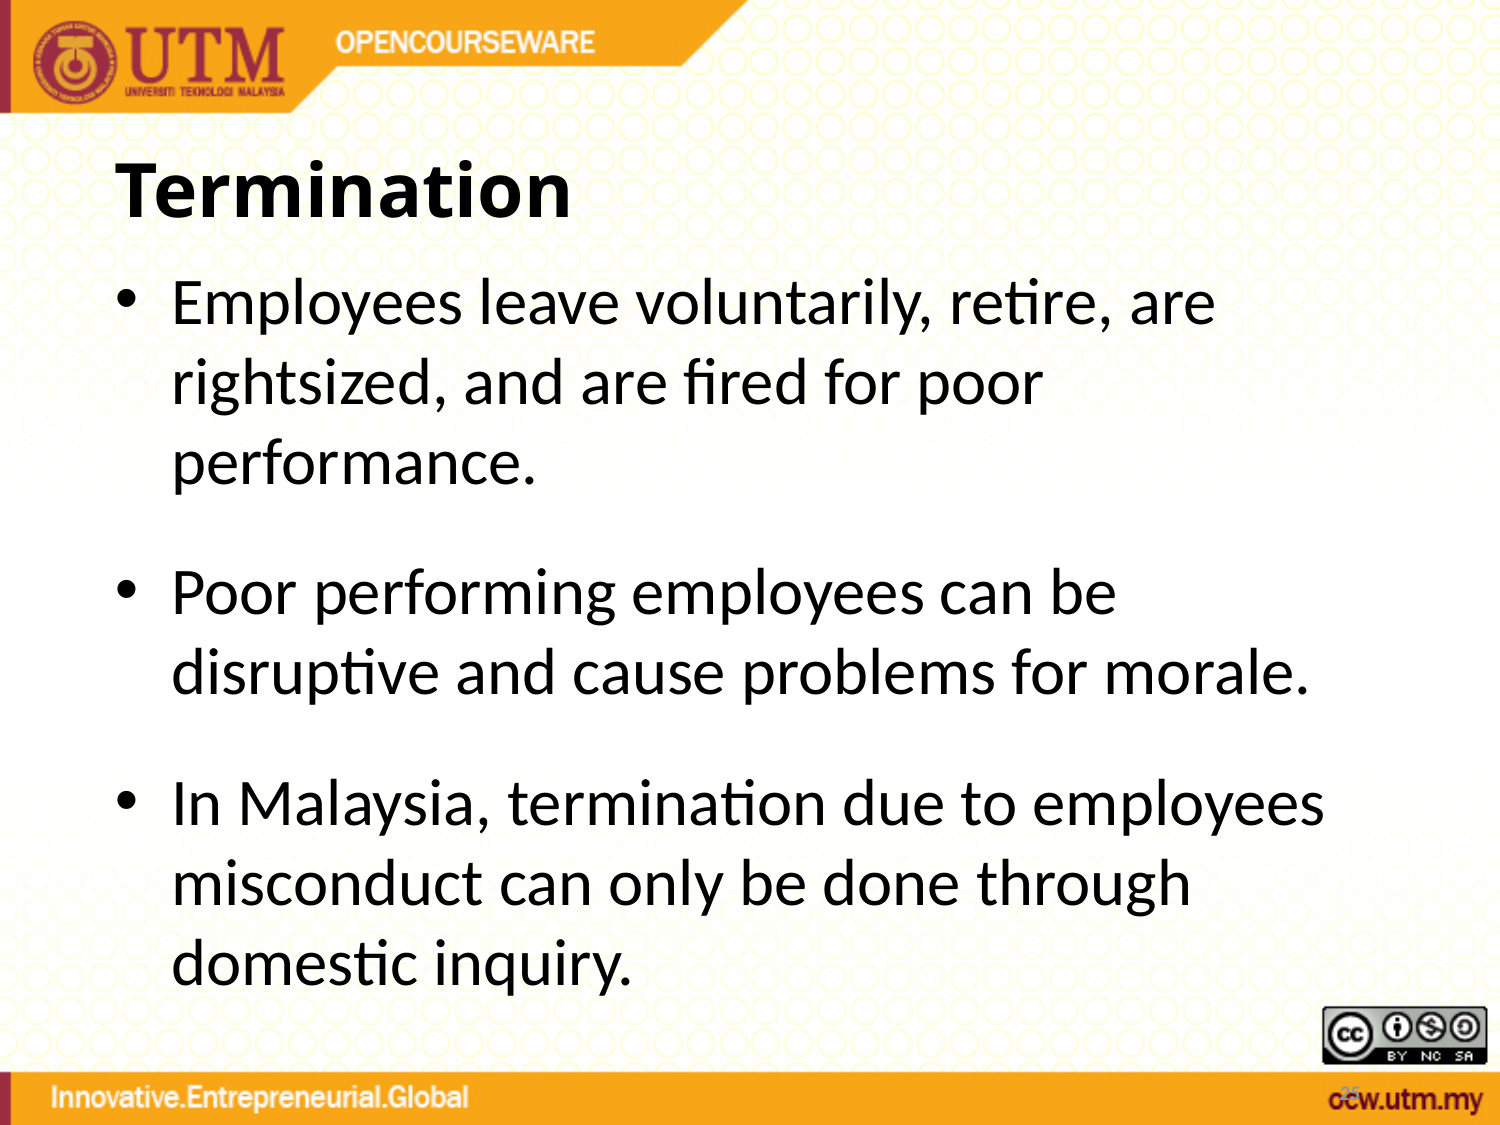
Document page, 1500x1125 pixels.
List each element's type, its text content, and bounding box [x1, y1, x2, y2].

title Termination [99, 112, 1301, 263]
picture [0, 0, 1500, 1125]
slide_number 25 [1025, 1062, 1375, 1123]
list Employees leave voluntarily, retire, are rightsized, and are fired for poor performance. Poor performing employees can be disruptive and cause problems for morale. In Malaysia, termination due to employees misconduct can only be done through domestic inquiry. [99, 249, 1413, 1006]
